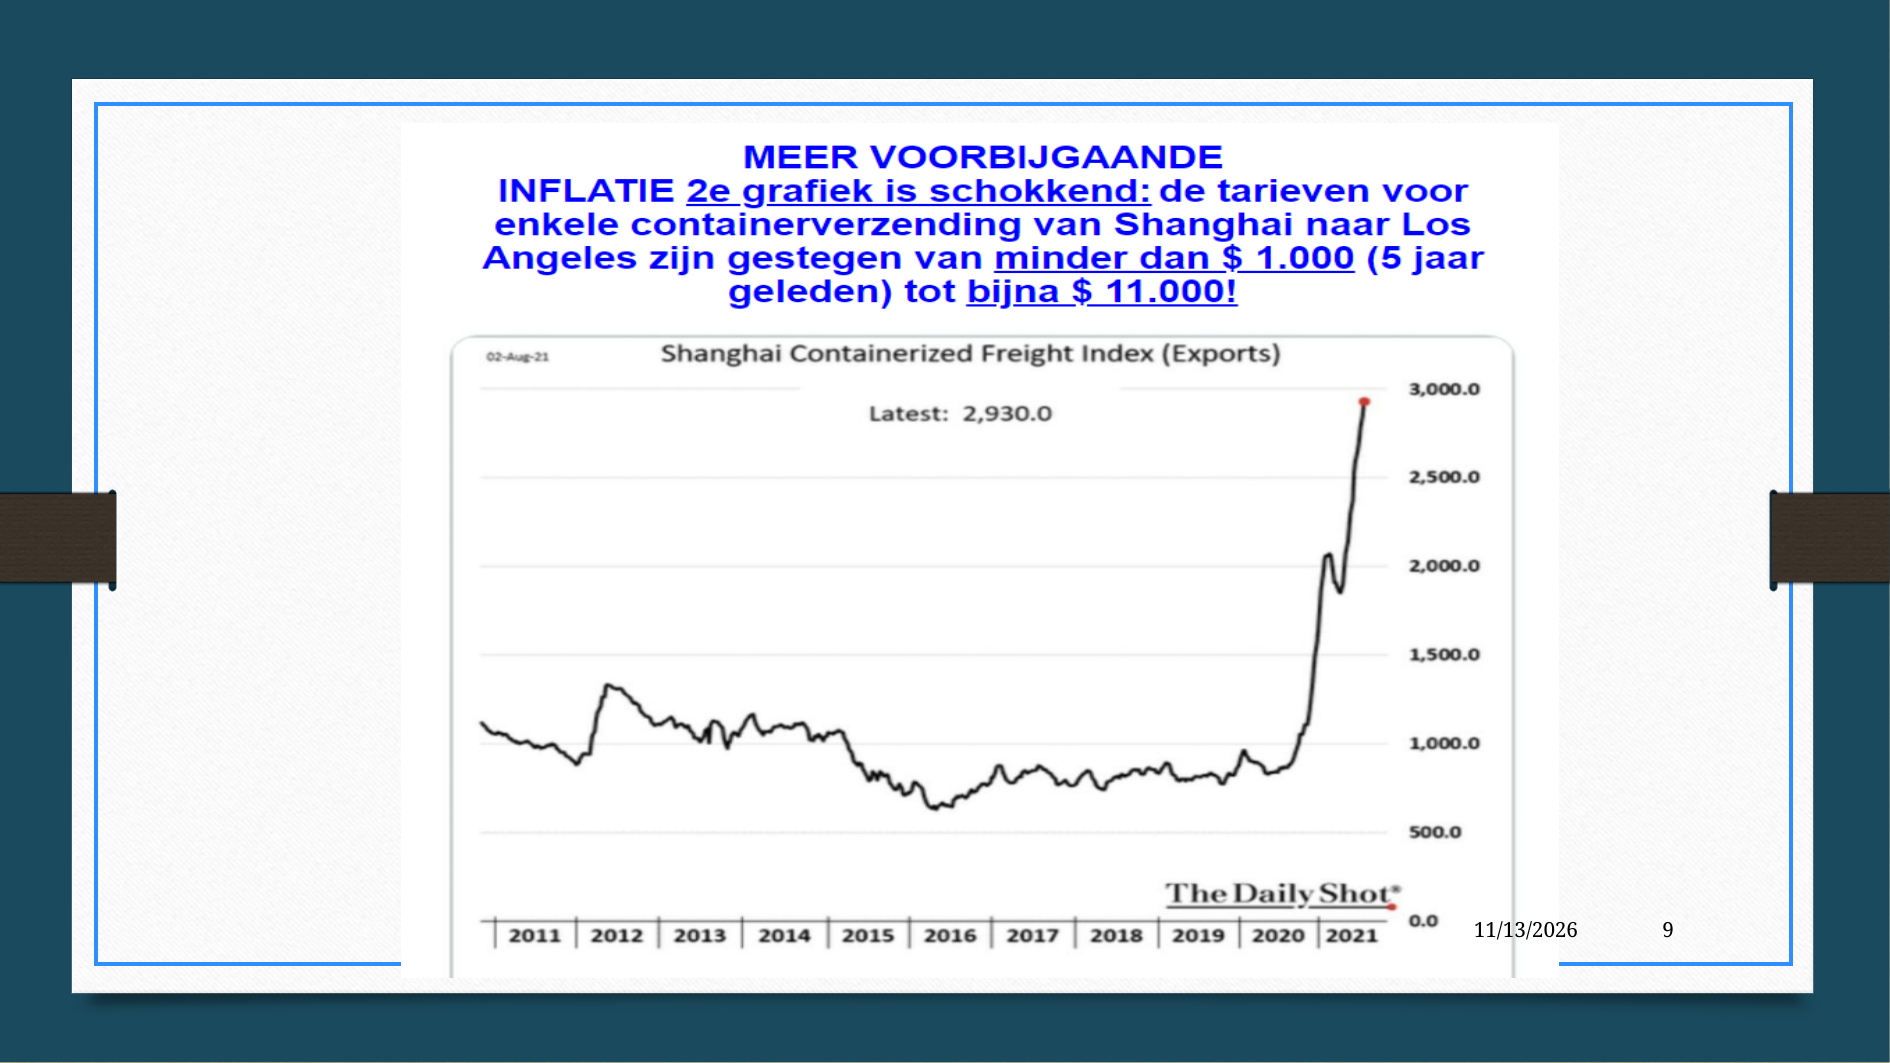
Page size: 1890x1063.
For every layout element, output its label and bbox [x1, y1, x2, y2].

picture [0, 4, 1890, 1063]
text_box [0, 0, 1890, 491]
